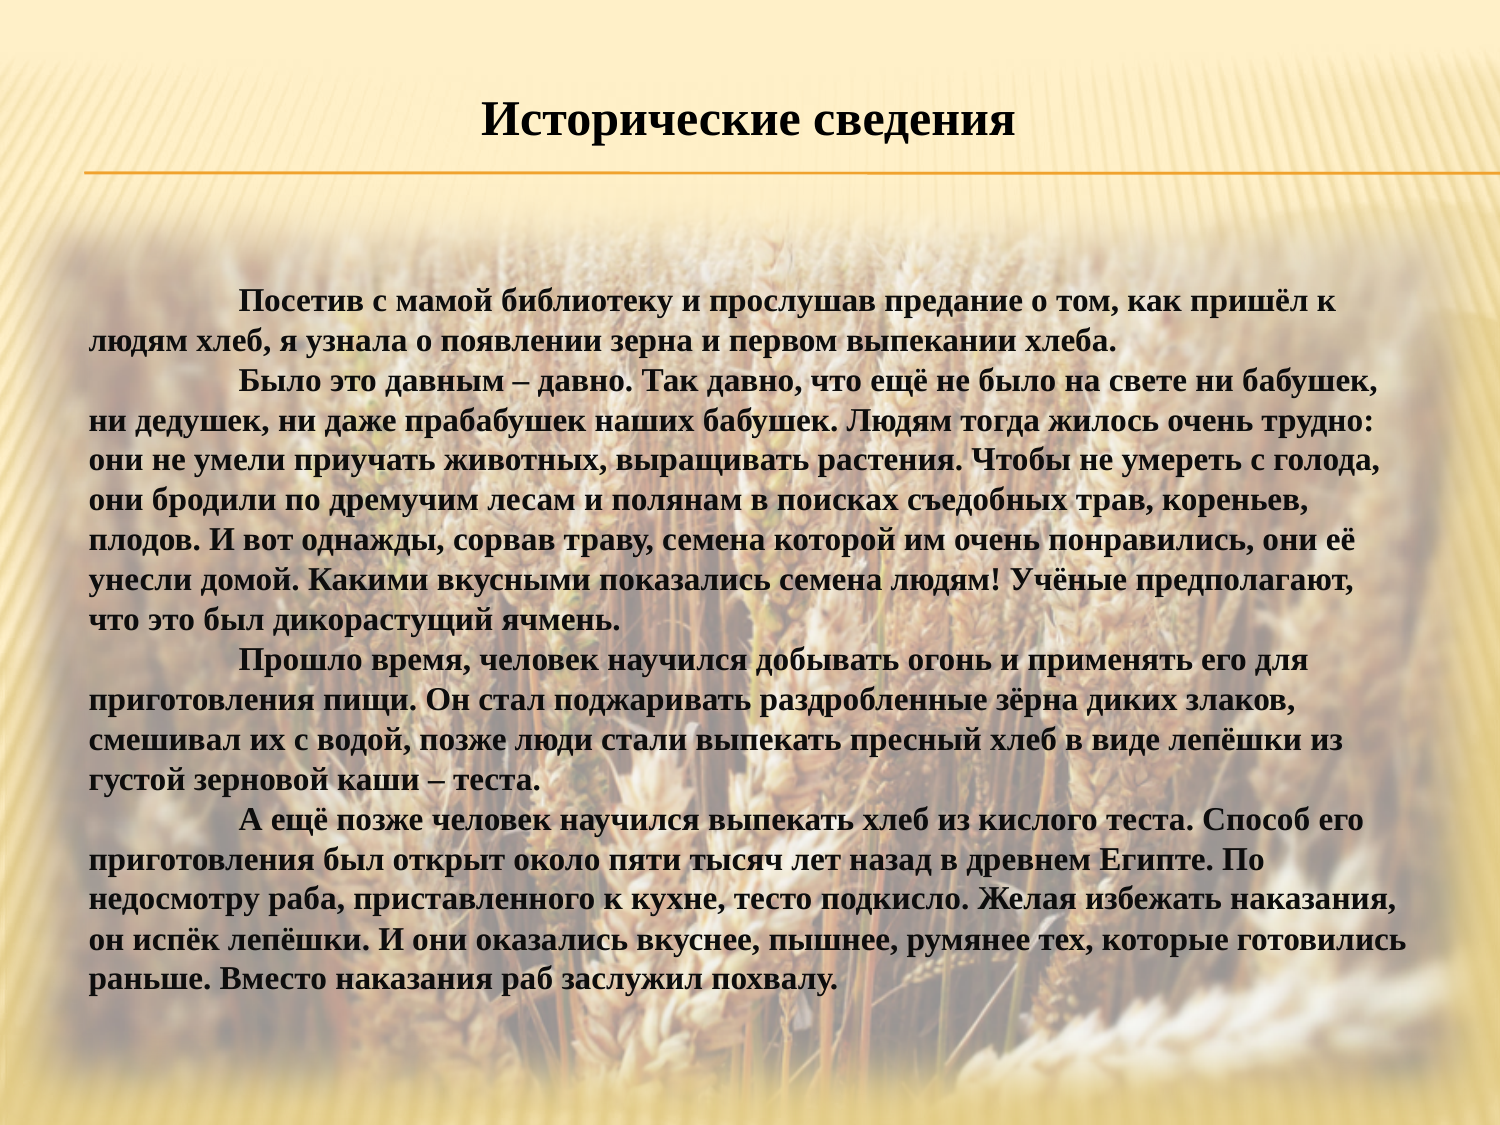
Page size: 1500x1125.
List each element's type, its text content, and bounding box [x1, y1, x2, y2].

text_box Исторические сведения [466, 78, 1032, 153]
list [0, 184, 1500, 1125]
